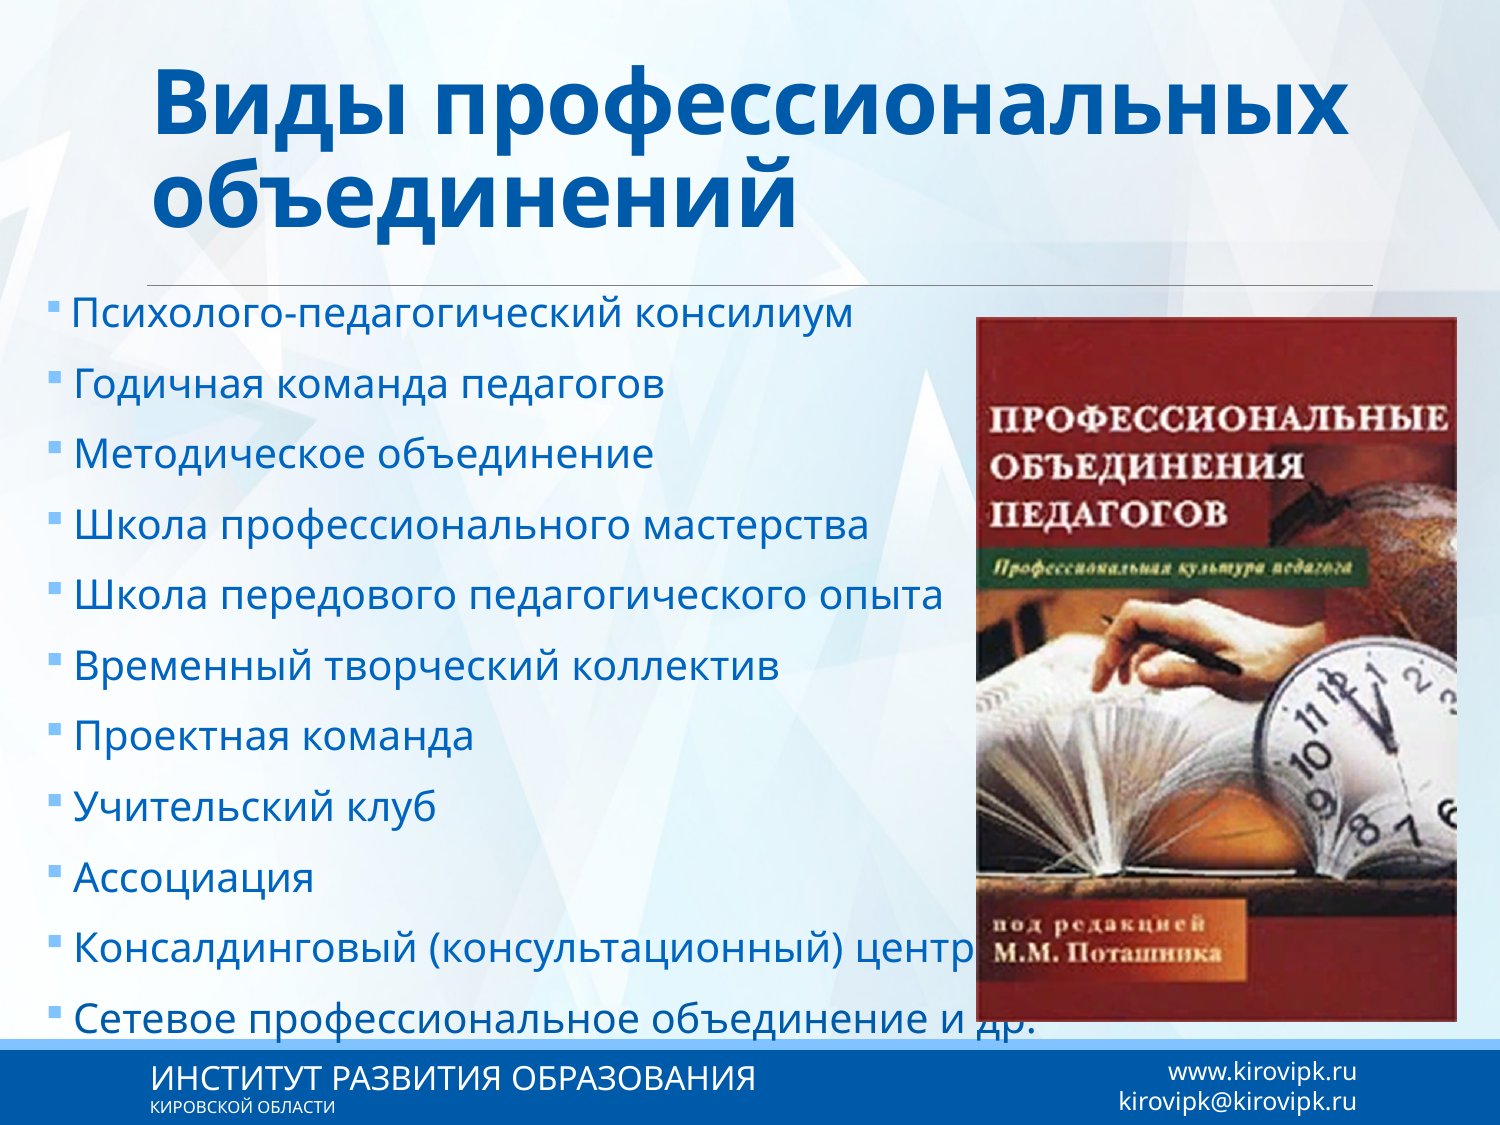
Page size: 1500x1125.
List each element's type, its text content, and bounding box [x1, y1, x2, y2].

picture [0, 0, 1500, 1039]
title Виды профессиональных объединений [135, 47, 1373, 254]
list Психолого-педагогический консилиум Годичная команда педагогов Методическое объединение Школа профессионального мастерства Школа передового педагогического опыта Временный творческий коллектив Проектная команда Учительский клуб Ассоциация Консалдинговый (консультационный) центр Сетевое профессиональное объединение и др. [45, 284, 1283, 1051]
